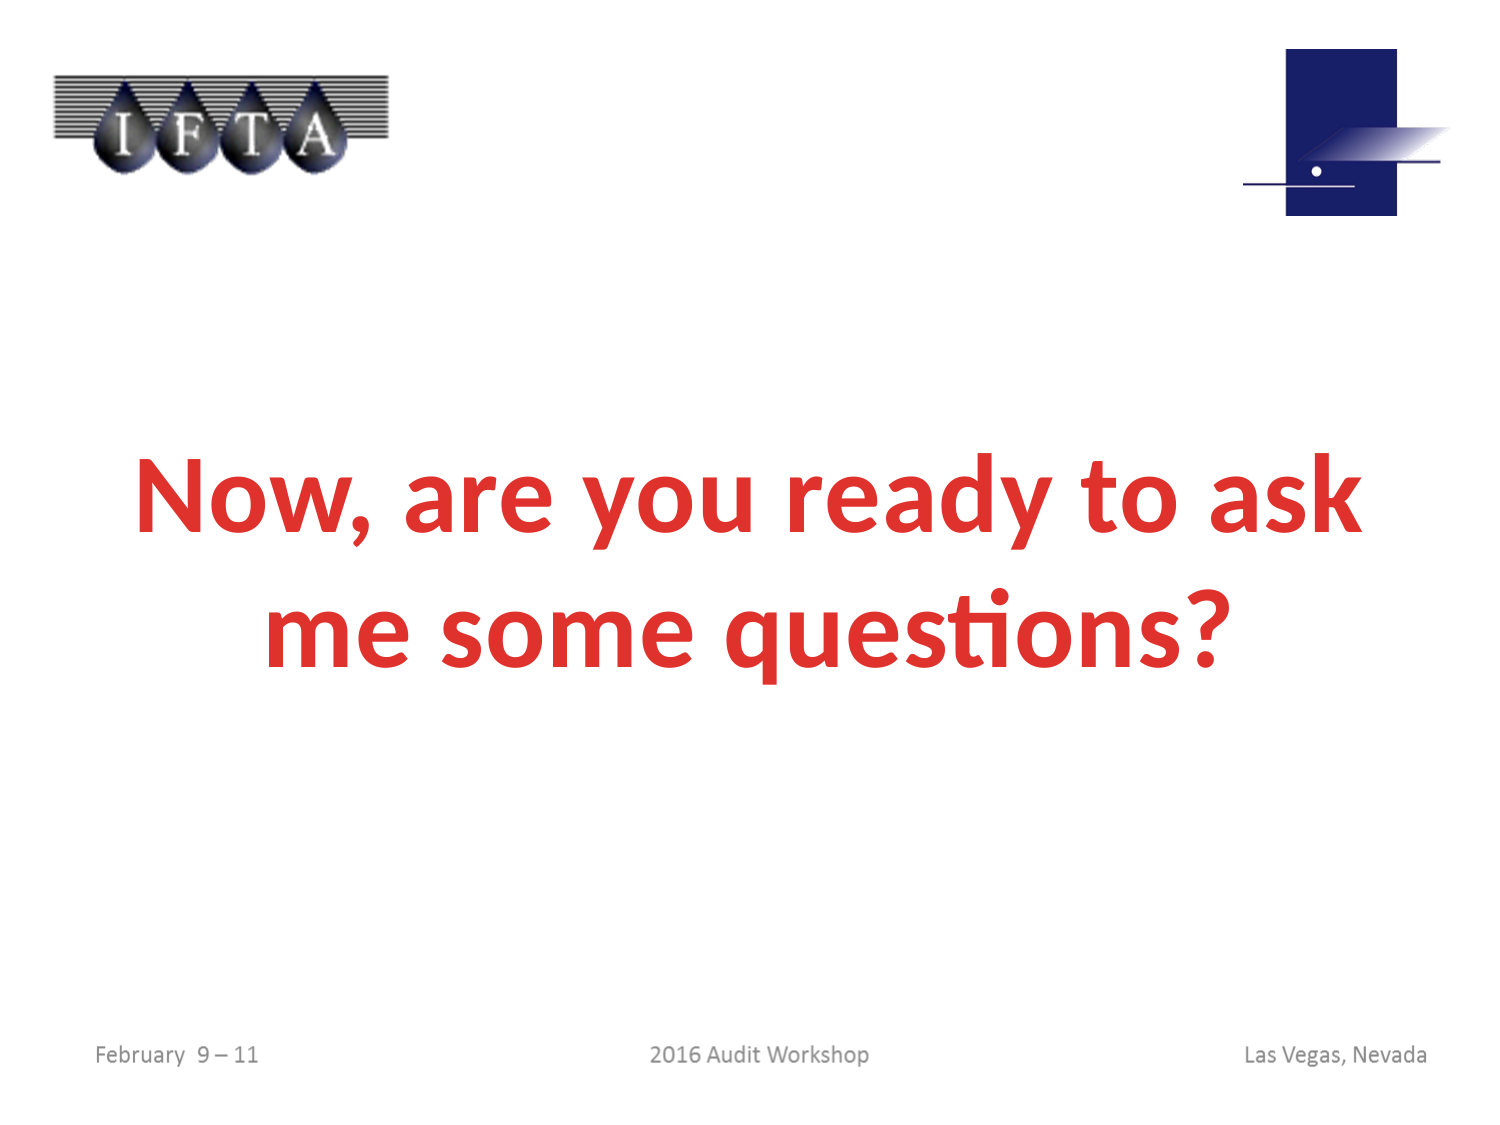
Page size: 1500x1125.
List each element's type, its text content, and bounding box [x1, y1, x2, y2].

picture [50, 49, 1472, 216]
text_box Now, are you ready to ask me some questions? [118, 412, 1382, 698]
picture [79, 1024, 1443, 1085]
